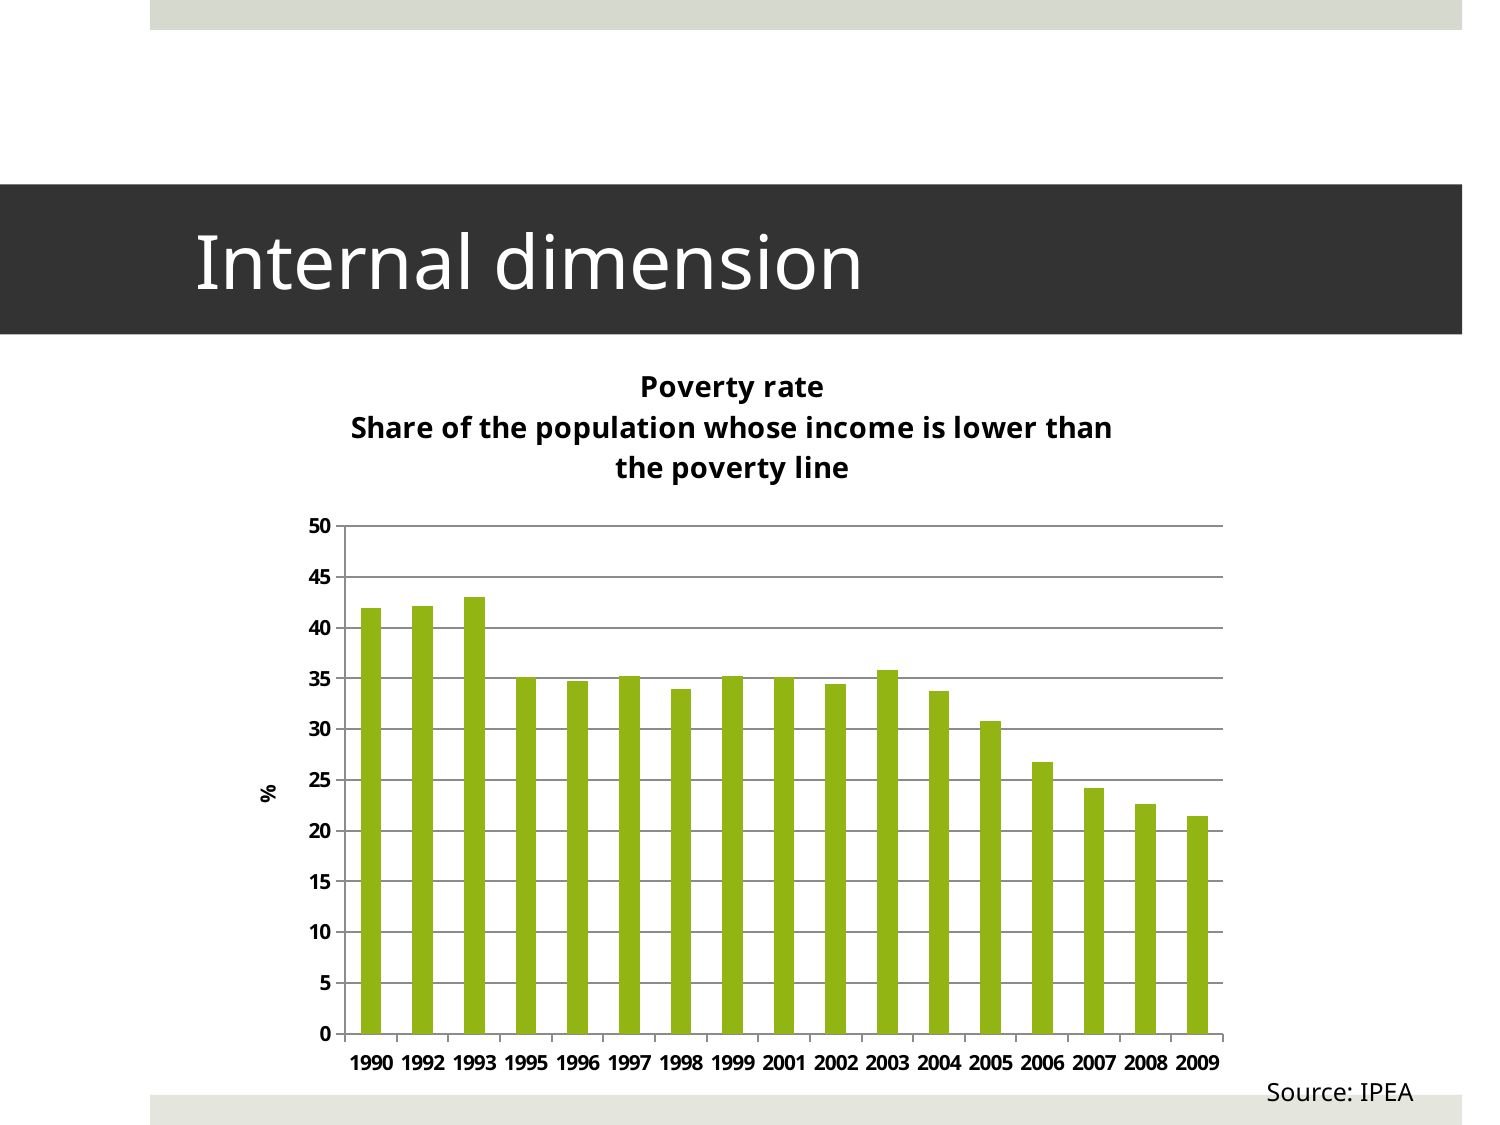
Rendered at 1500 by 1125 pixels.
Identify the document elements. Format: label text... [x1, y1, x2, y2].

text_box Source: IPEA [1251, 1068, 1429, 1114]
title Internal dimension [0, 184, 1463, 335]
chart [220, 333, 1245, 1093]
